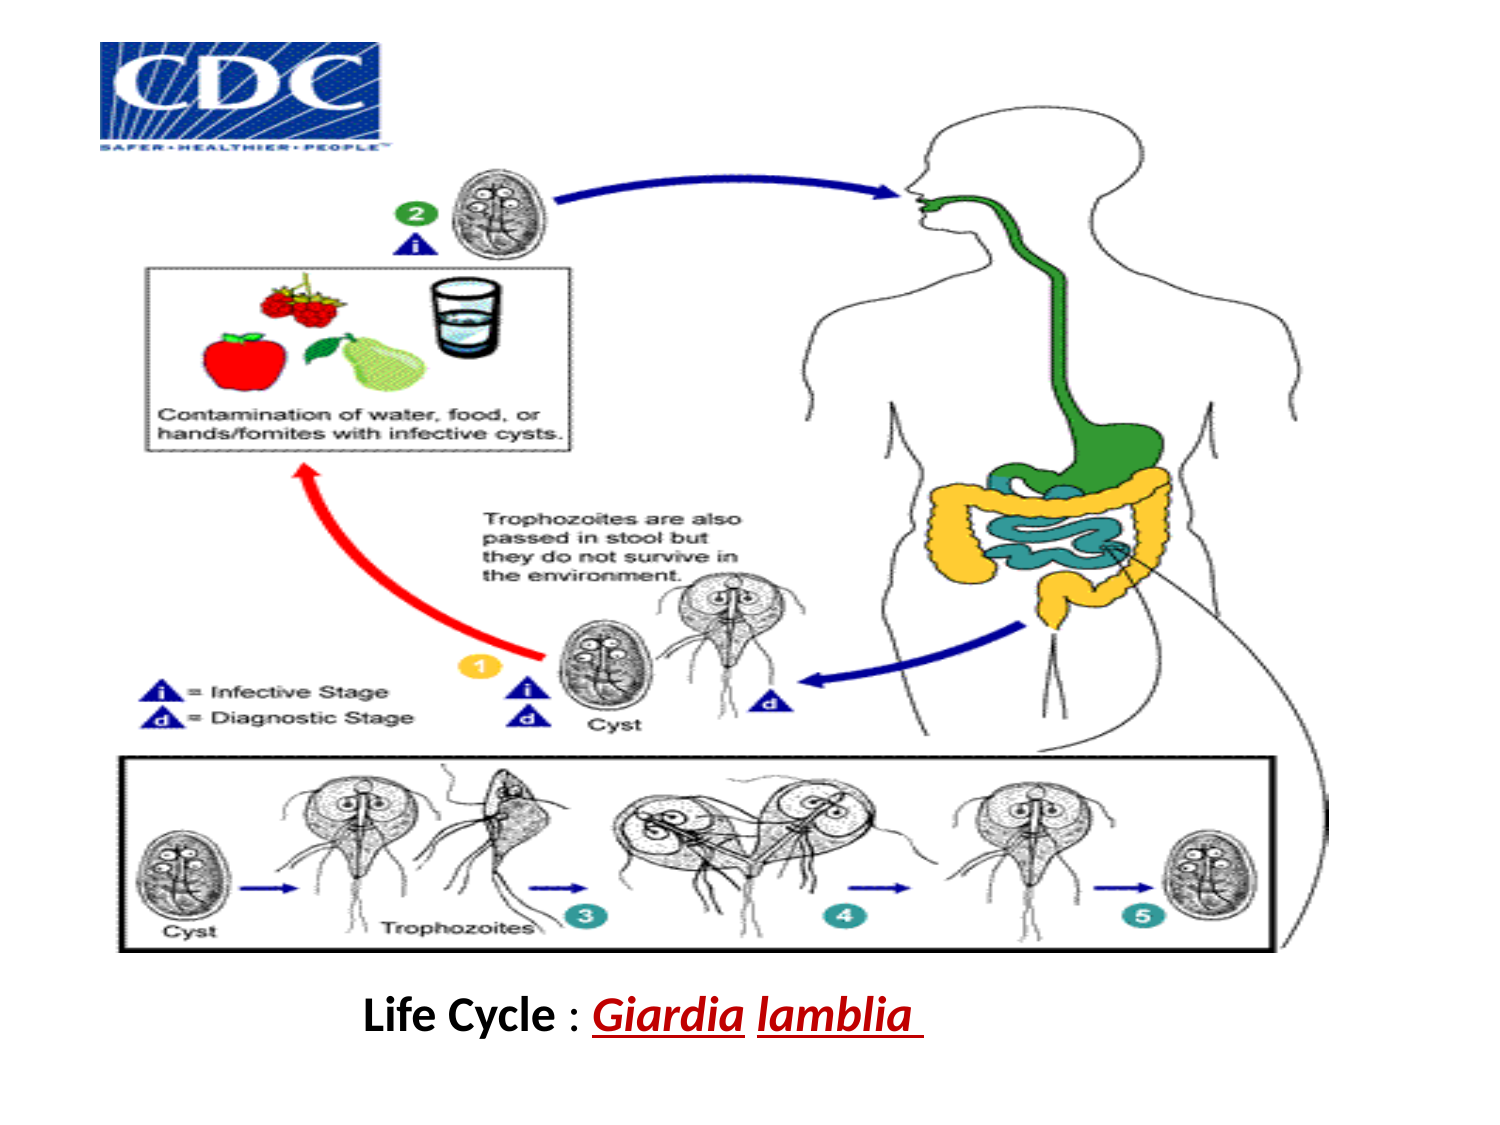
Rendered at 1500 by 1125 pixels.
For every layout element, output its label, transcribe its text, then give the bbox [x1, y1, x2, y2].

text_box Life Cycle : Giardia lamblia [348, 974, 987, 1050]
picture [100, 42, 1329, 953]
